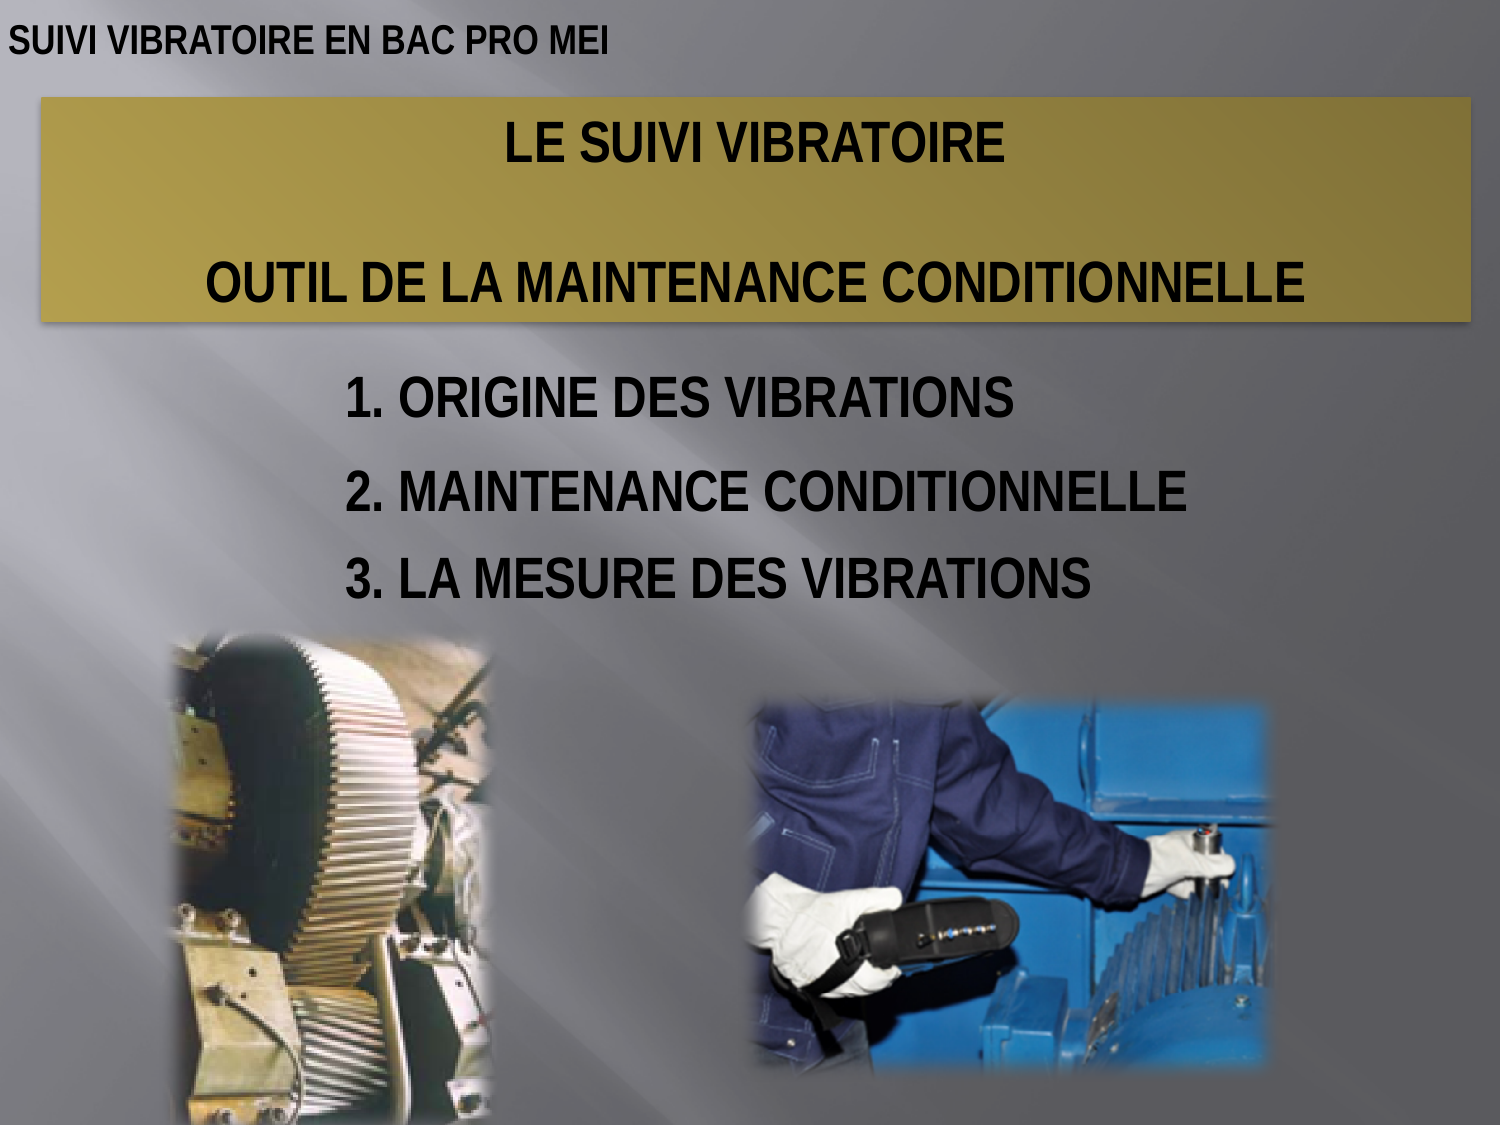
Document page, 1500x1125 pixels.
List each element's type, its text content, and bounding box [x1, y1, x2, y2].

picture [737, 687, 1282, 1082]
text_box LE SUIVI VIBRATOIRE OUTIL DE LA MAINTENANCE CONDITIONNELLE [41, 97, 1471, 322]
picture [159, 625, 503, 1125]
text_box 1. ORIGINE DES VIBRATIONS [330, 351, 1080, 437]
text_box 2. MAINTENANCE CONDITIONNELLE [330, 445, 1229, 531]
text_box 3. LA MESURE DES VIBRATIONS [330, 532, 1229, 618]
